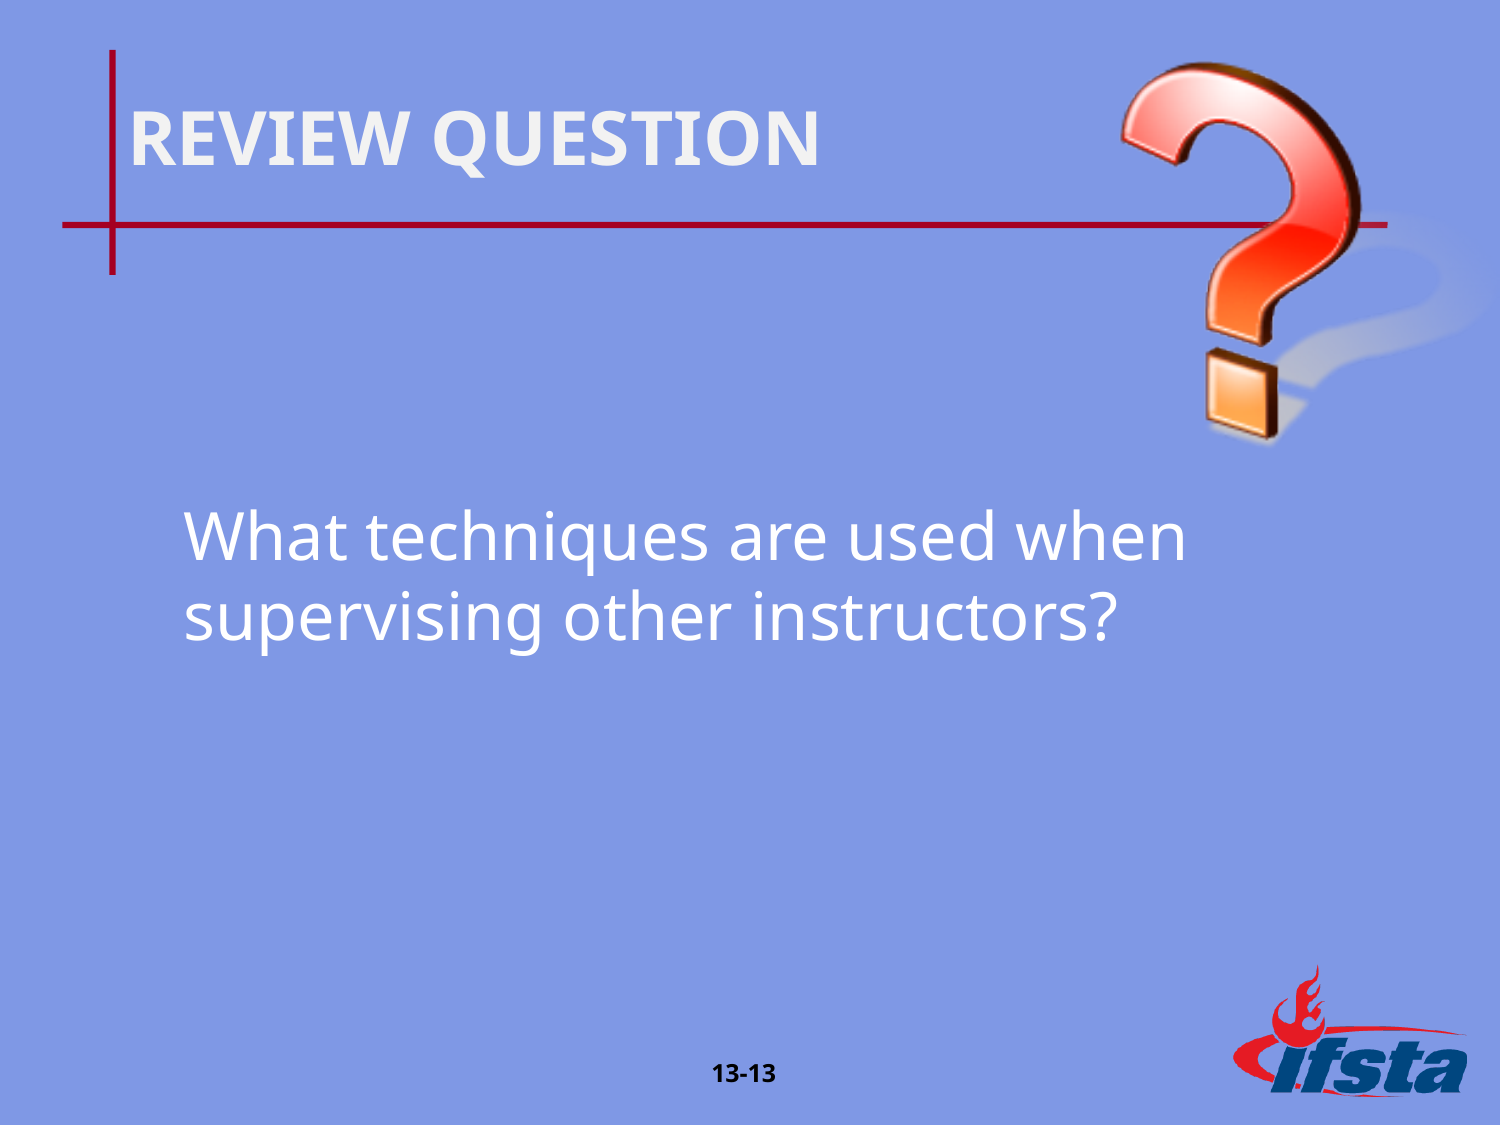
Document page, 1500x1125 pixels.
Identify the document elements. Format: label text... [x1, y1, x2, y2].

title REVIEW QUESTION [112, 50, 1057, 238]
slide_number 13-13 [587, 1049, 901, 1125]
list What techniques are used when supervising other instructors? [112, 299, 1388, 1013]
picture [1233, 964, 1467, 1097]
picture [1062, 37, 1500, 476]
